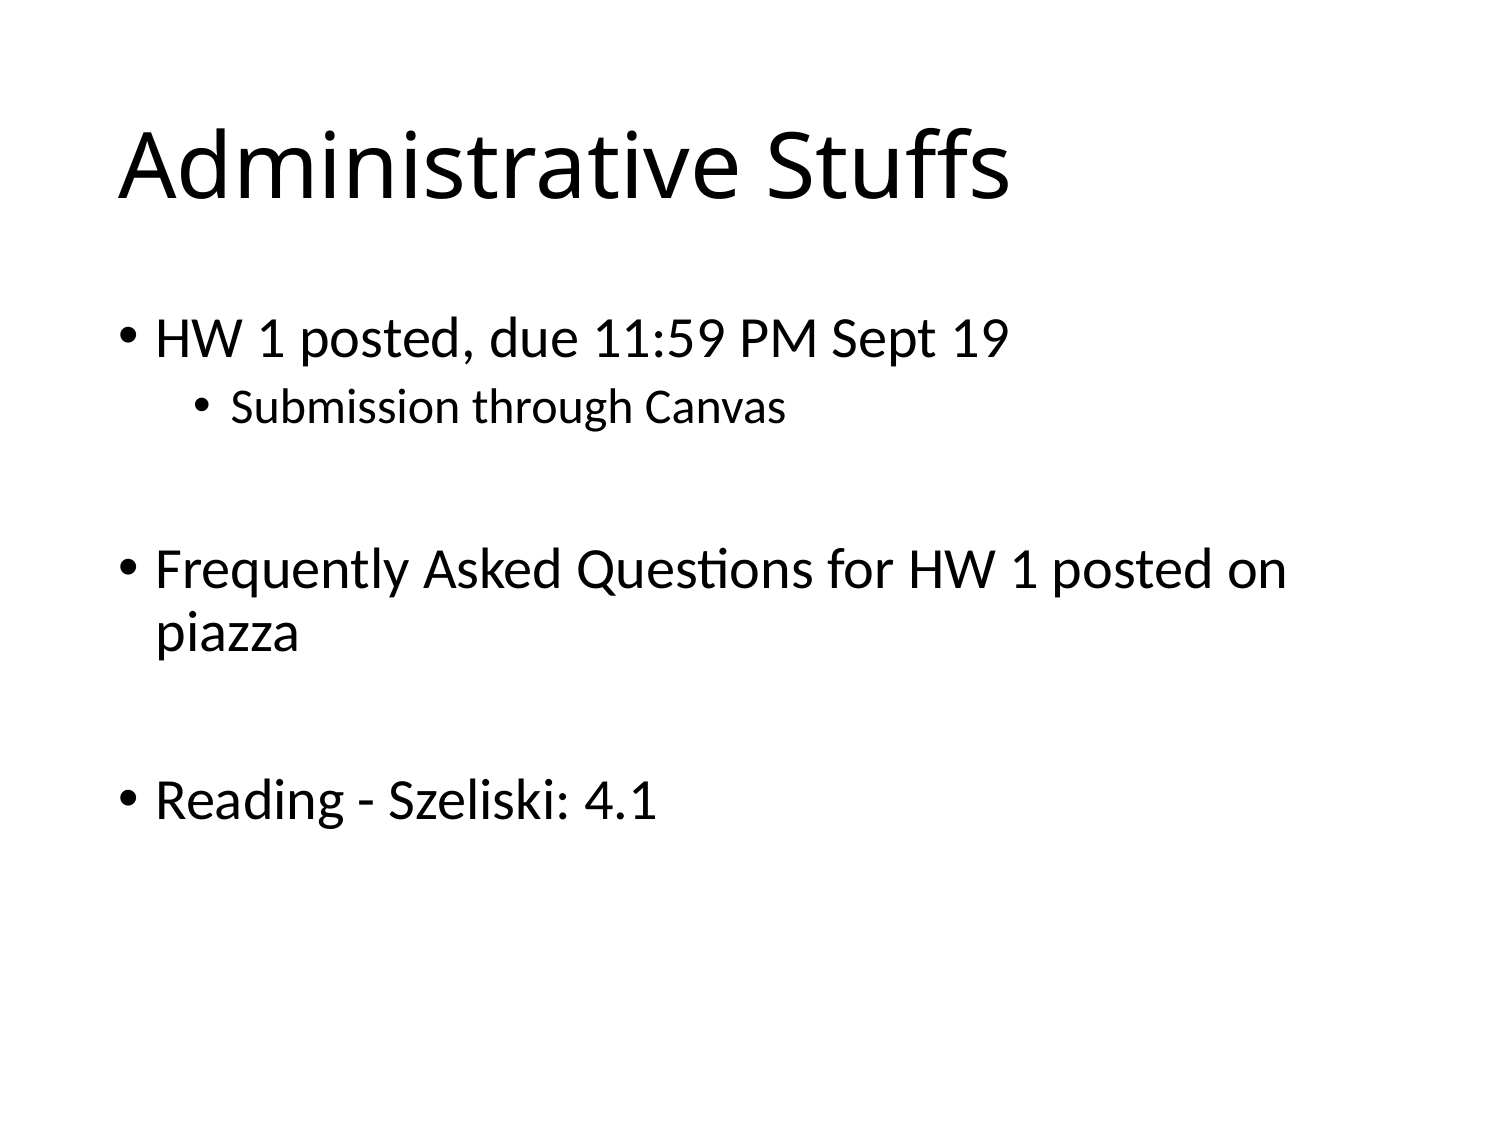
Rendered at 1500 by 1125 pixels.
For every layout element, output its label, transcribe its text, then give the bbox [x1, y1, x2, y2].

title Administrative Stuffs [103, 59, 1397, 278]
list HW 1 posted, due 11:59 PM Sept 19 Submission through Canvas Frequently Asked Questions for HW 1 posted on piazza Reading - Szeliski: 4.1 [103, 299, 1397, 1014]
